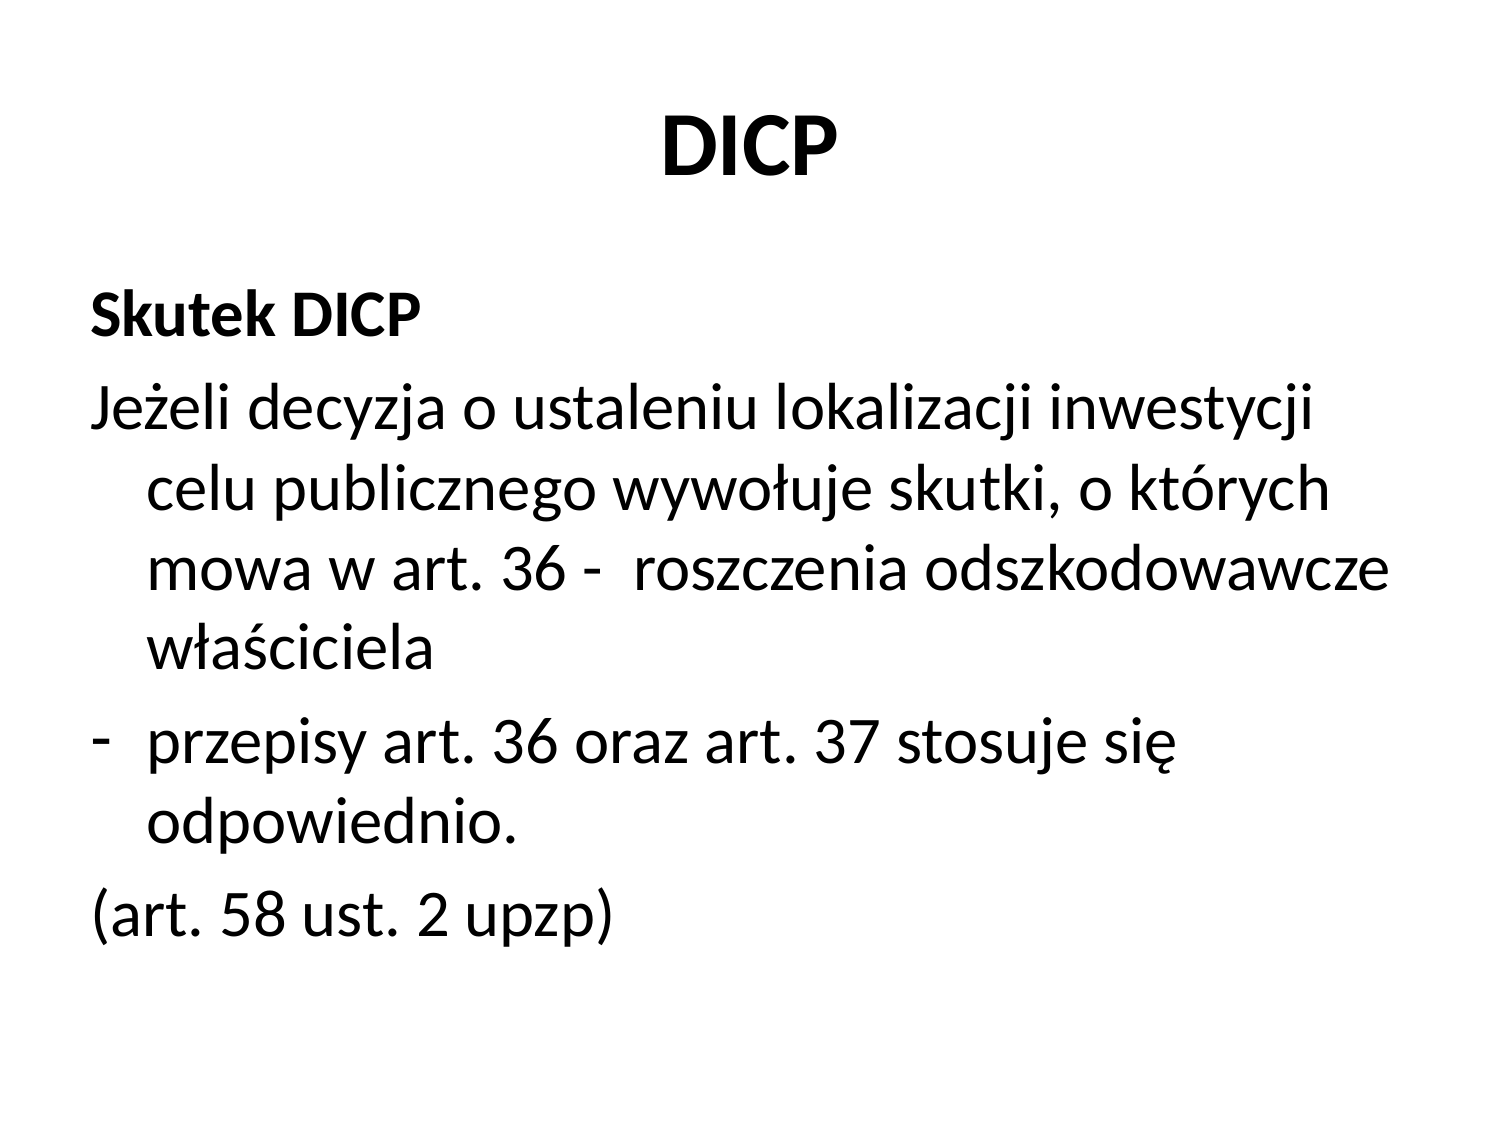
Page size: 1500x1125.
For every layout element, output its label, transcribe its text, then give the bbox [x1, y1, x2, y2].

list Skutek DICP Jeżeli decyzja o ustaleniu lokalizacji inwestycji celu publicznego wywołuje skutki, o których mowa w art. 36 - roszczenia odszkodowawcze właściciela przepisy art. 36 oraz art. 37 stosuje się odpowiednio. (art. 58 ust. 2 upzp) [75, 262, 1425, 1005]
title DICP [75, 45, 1425, 233]
